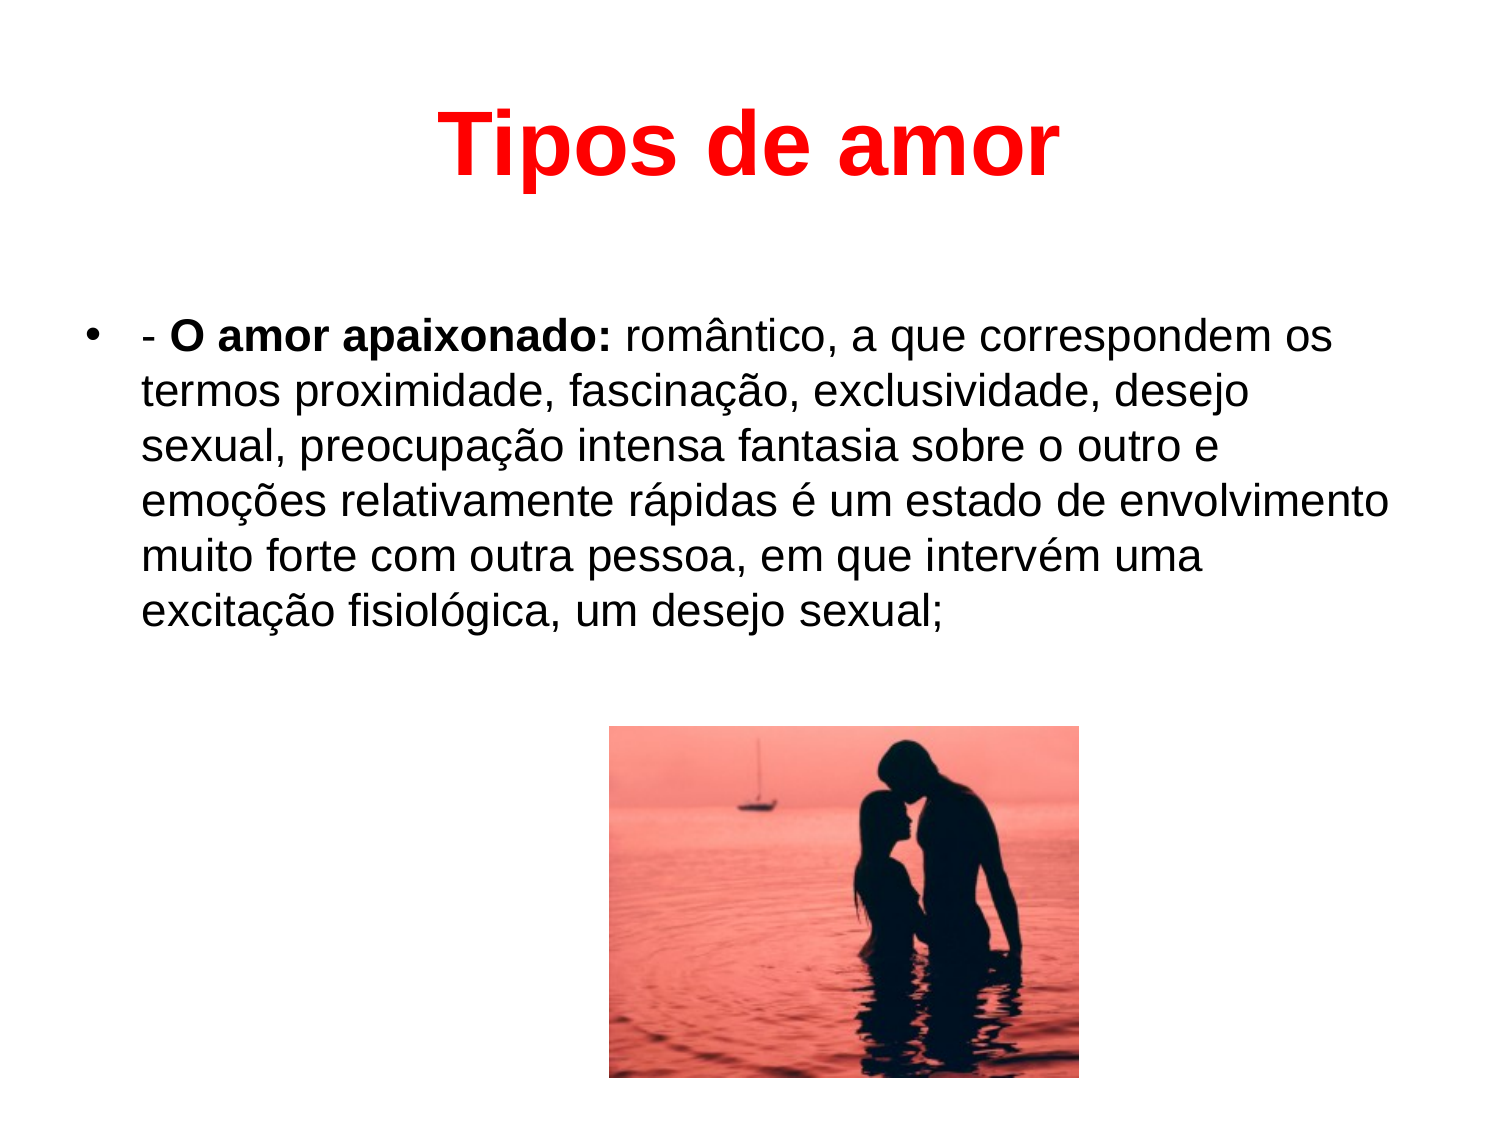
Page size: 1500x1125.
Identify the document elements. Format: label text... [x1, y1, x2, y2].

title Tipos de amor [75, 45, 1425, 233]
list - O amor apaixonado: romântico, a que correspondem os termos proximidade, fascinação, exclusividade, desejo sexual, preocupação intensa fantasia sobre o outro e emoções relativamente rápidas é um estado de envolvimento muito forte com outra pessoa, em que intervém uma excitação fisiológica, um desejo sexual; [70, 234, 1421, 977]
picture [609, 726, 1079, 1079]
